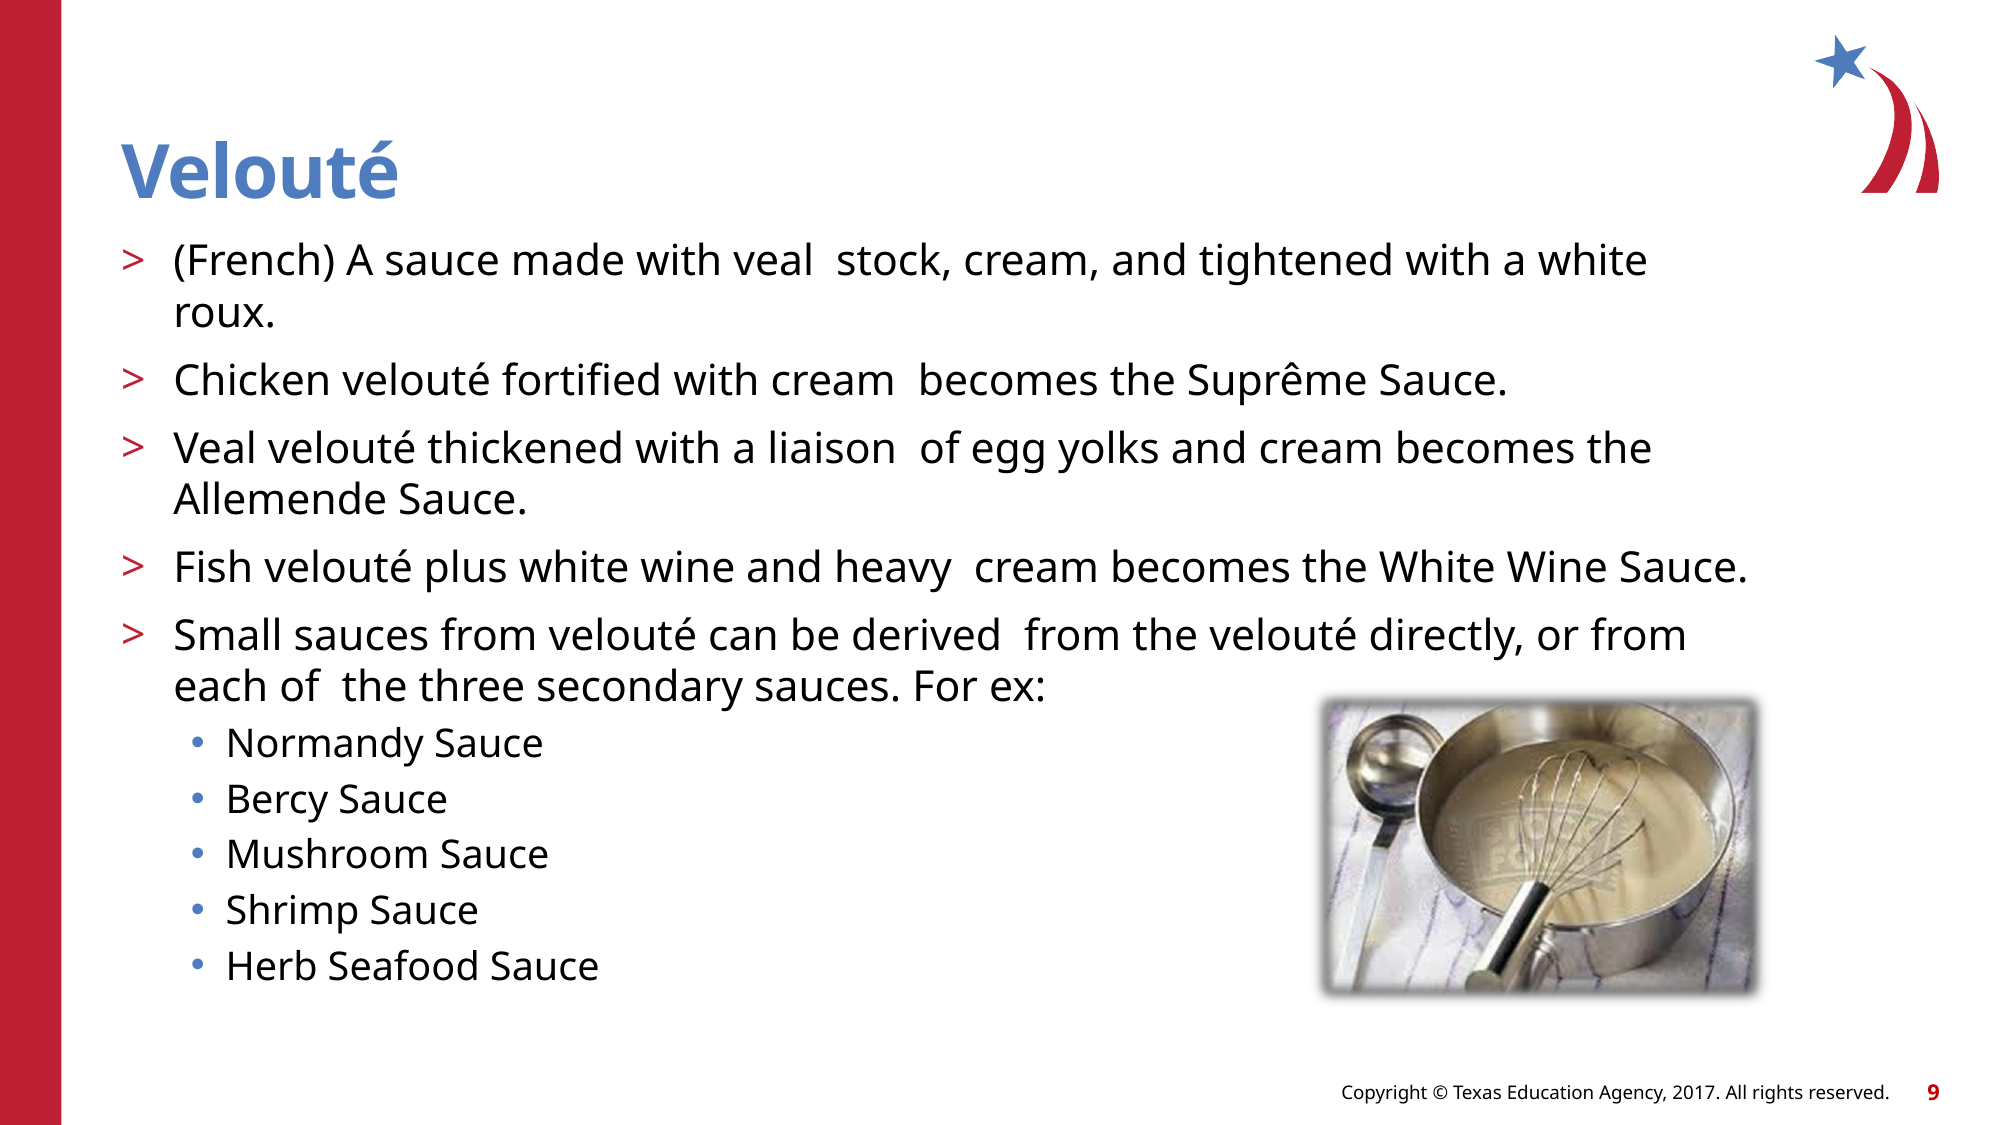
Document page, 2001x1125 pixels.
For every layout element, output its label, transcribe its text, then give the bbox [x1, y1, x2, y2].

text_box [1307, 684, 1772, 1010]
text_box Velouté [121, 71, 1772, 216]
picture [1814, 34, 1939, 193]
list (French) A sauce made with veal stock, cream, and tightened with a white roux. Chicken velouté fortified with cream becomes the Suprême Sauce. Veal velouté thickened with a liaison of egg yolks and cream becomes the Allemende Sauce. Fish velouté plus white wine and heavy cream becomes the White Wine Sauce. Small sauces from velouté can be derived from the velouté directly, or from each of the three secondary sauces. For ex: Normandy Sauce Bercy Sauce Mushroom Sauce Shrimp Sauce Herb Seafood Sauce [121, 233, 1772, 1010]
